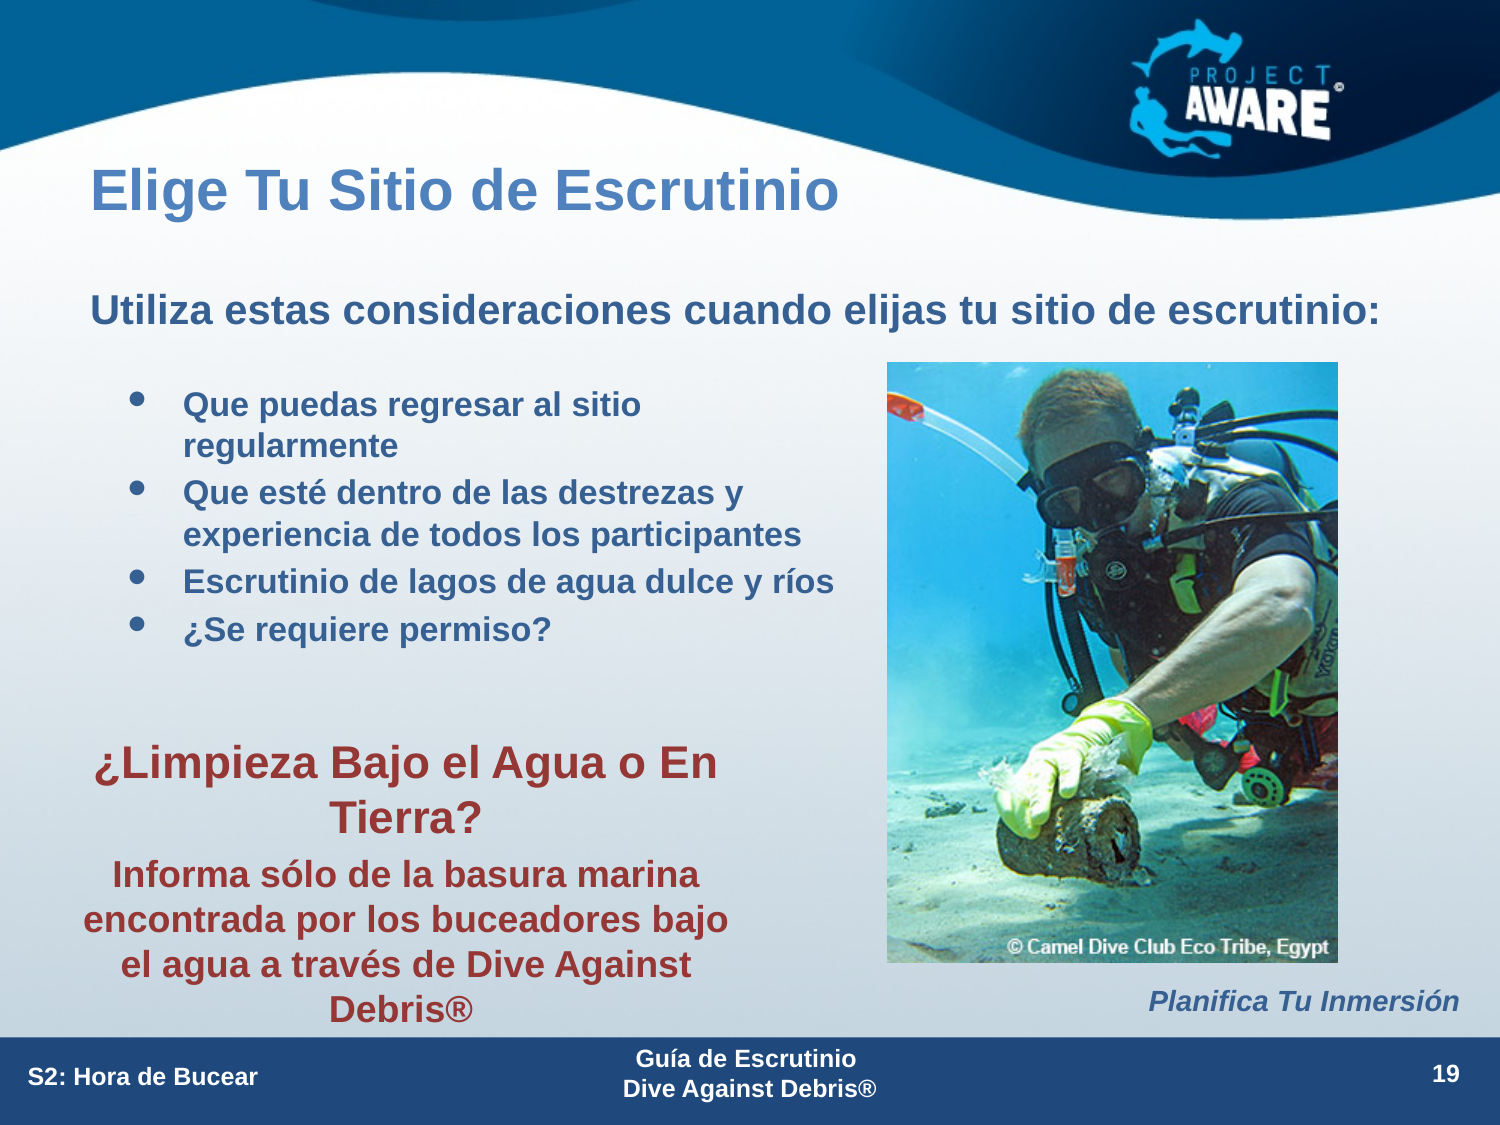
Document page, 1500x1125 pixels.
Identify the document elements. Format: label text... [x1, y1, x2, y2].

list Que puedas regresar al sitio regularmente Que esté dentro de las destrezas y experiencia de todos los participantes Escrutinio de lagos de agua dulce y ríos ¿Se requiere permiso? [112, 388, 850, 713]
title Elige Tu Sitio de Escrutinio [75, 145, 1438, 308]
list S2: Hora de Bucear [12, 1052, 438, 1103]
picture [0, 0, 1500, 1037]
footer Guía de Escrutinio Dive Against Debris® [587, 1042, 913, 1103]
text_box Planifica Tu Inmersión [999, 975, 1475, 1025]
slide_number 19 [1350, 1042, 1475, 1103]
list Utiliza estas consideraciones cuando elijas tu sitio de escrutinio: [75, 275, 1413, 388]
text_box ¿Limpieza Bajo el Agua o En Tierra? Informa sólo de la basura marina encontrada por los buceadores bajo el agua a través de Dive Against Debris® [50, 724, 763, 1013]
